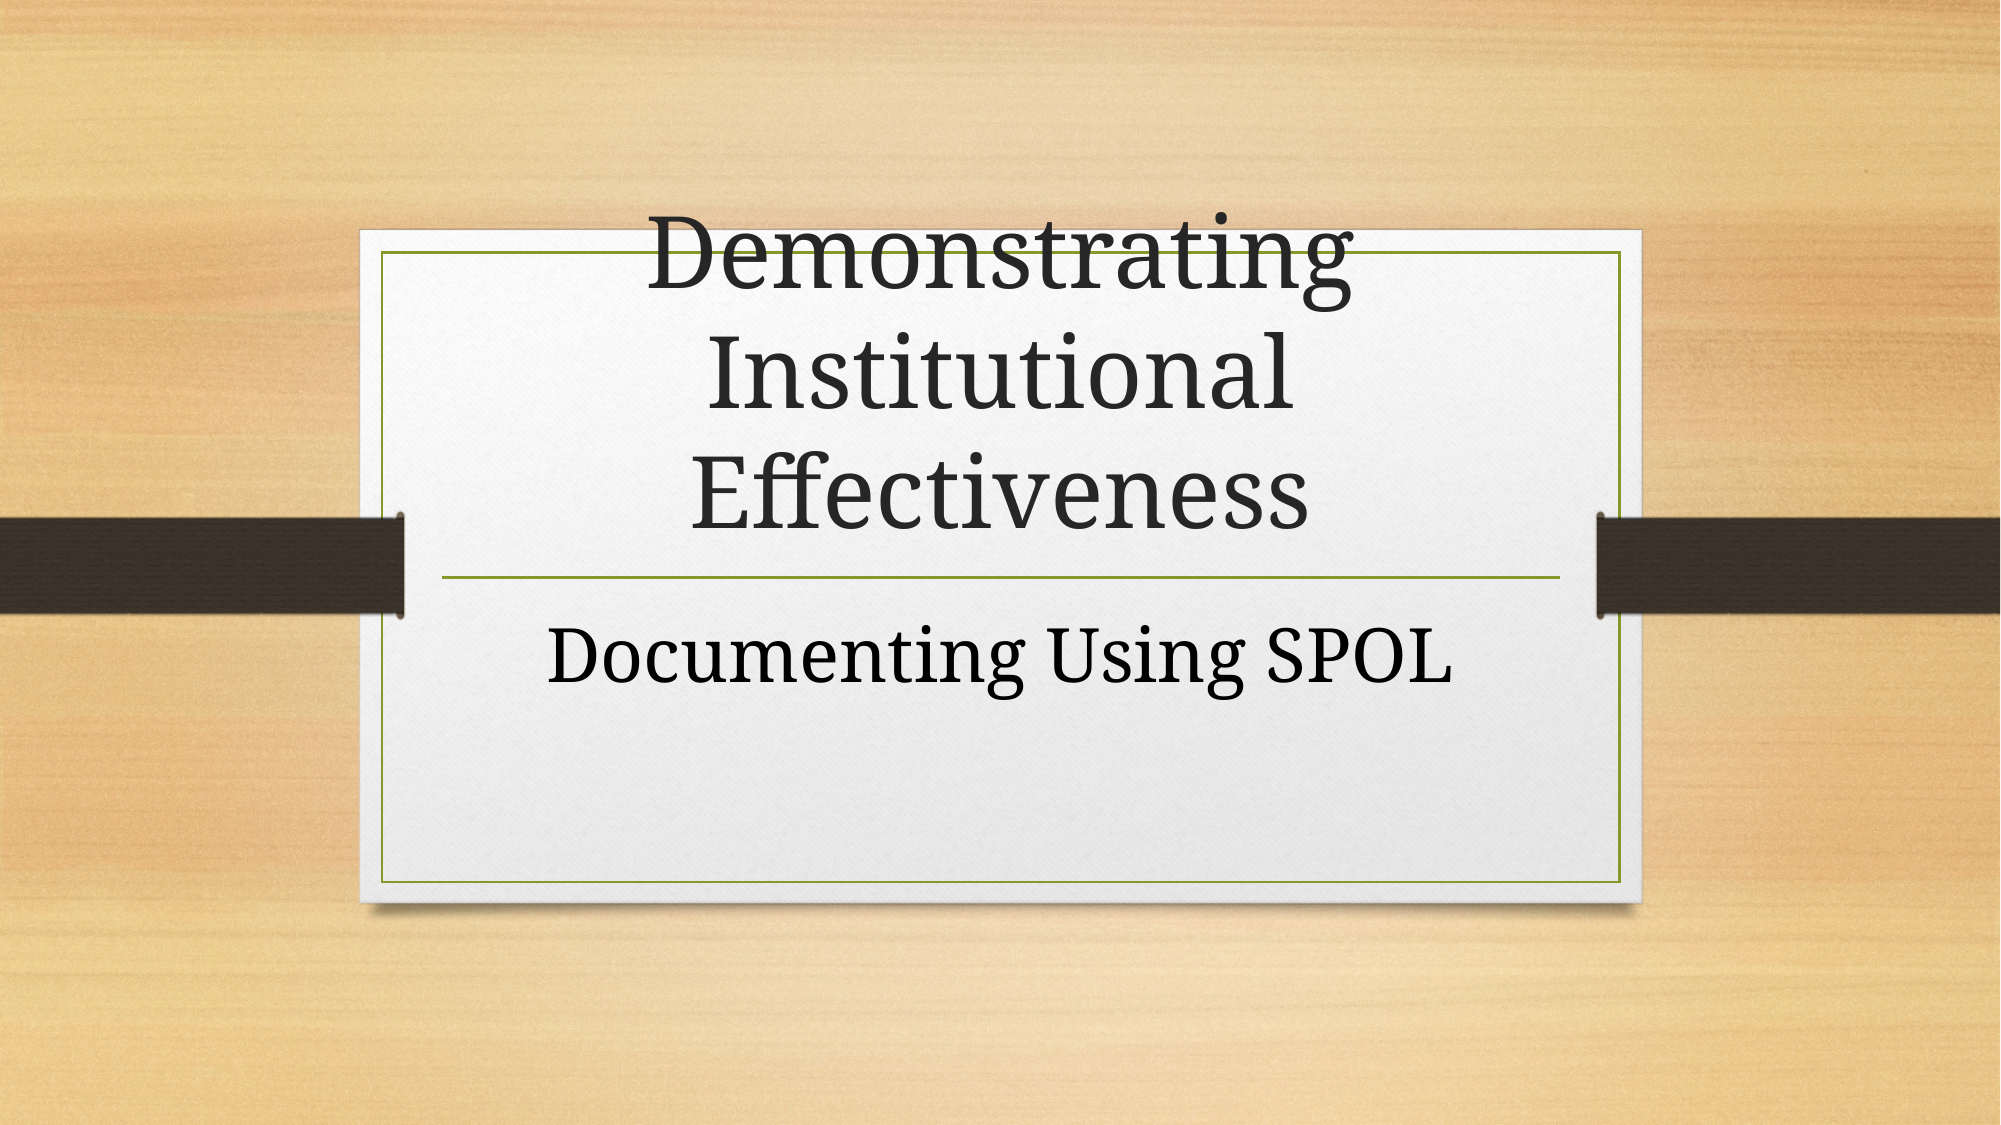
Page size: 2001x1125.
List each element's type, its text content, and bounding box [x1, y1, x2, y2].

picture [0, 0, 2001, 1125]
subtitle Documenting Using SPOL [441, 600, 1560, 817]
title Demonstrating Institutional Effectiveness [441, 306, 1560, 556]
